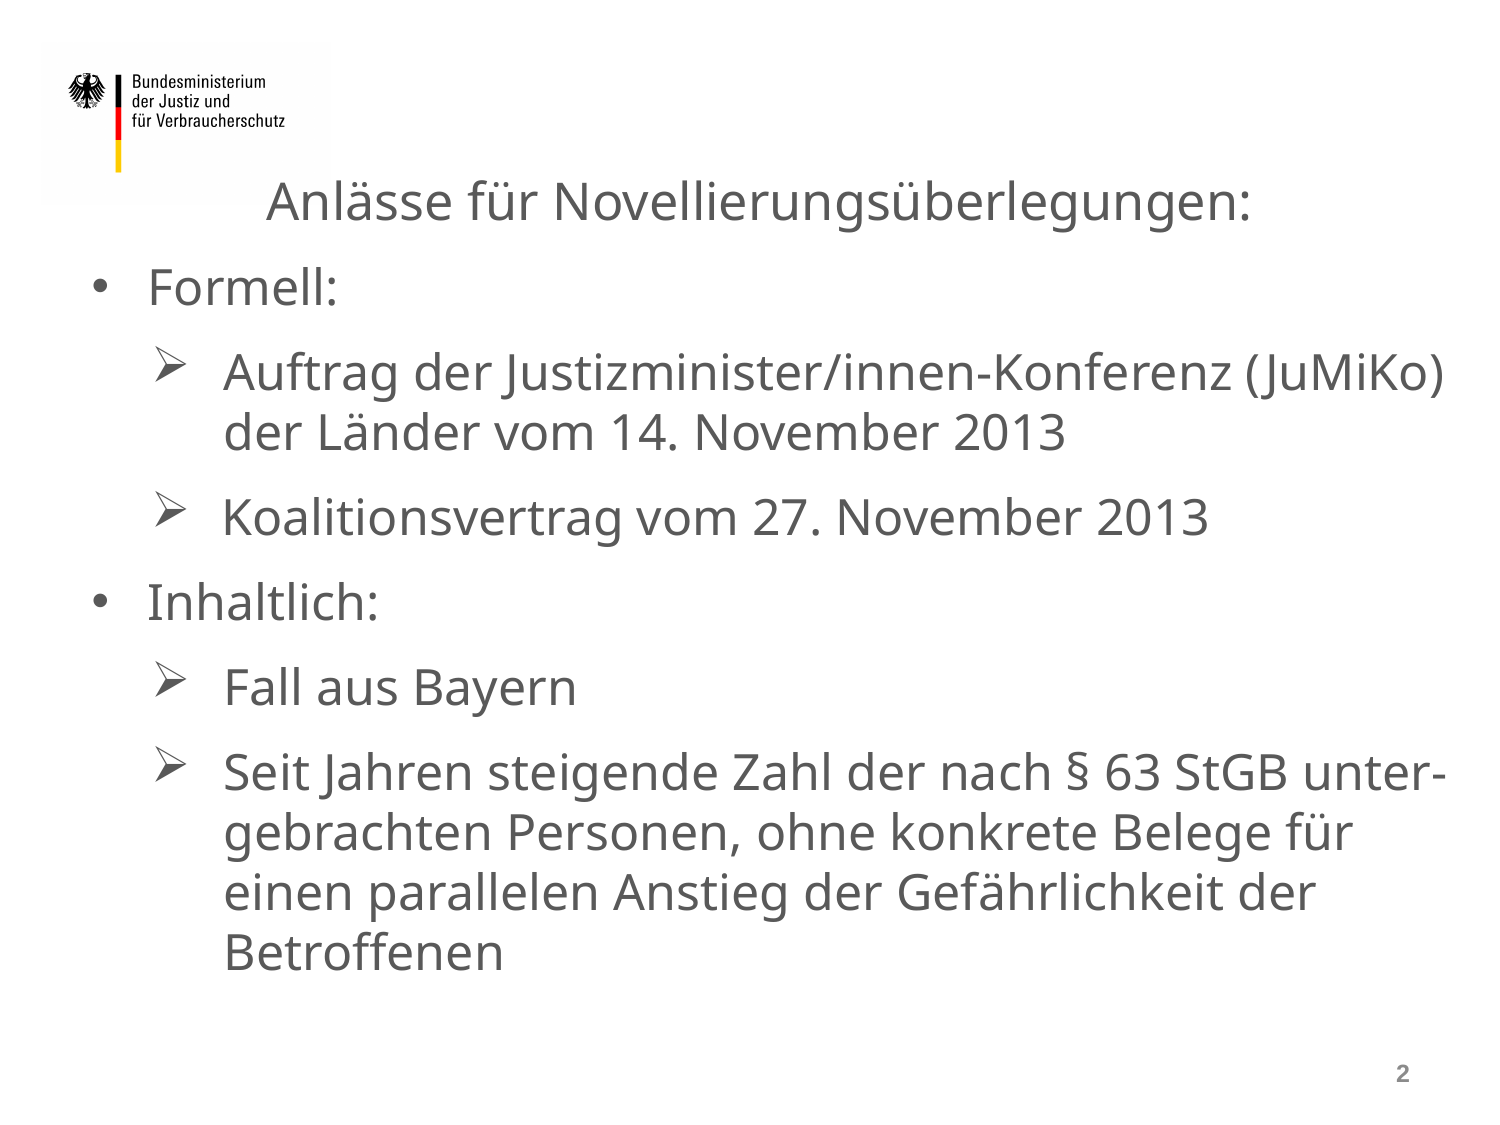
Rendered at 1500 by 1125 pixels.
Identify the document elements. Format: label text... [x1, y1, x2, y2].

slide_number 2 [1074, 1042, 1425, 1103]
list Anlässe für Novellierungsüberlegungen: Formell: Auftrag der Justizminister/innen-Konferenz (JuMiKo) der Länder vom 14. November 2013 Koalitionsvertrag vom 27. November 2013 Inhaltlich: Fall aus Bayern Seit Jahren steigende Zahl der nach § 63 StGB unter-gebrachten Personen, ohne konkrete Belege für einen parallelen Anstieg der Gefährlichkeit der Betroffenen [76, 160, 1471, 1012]
picture [41, 42, 331, 205]
